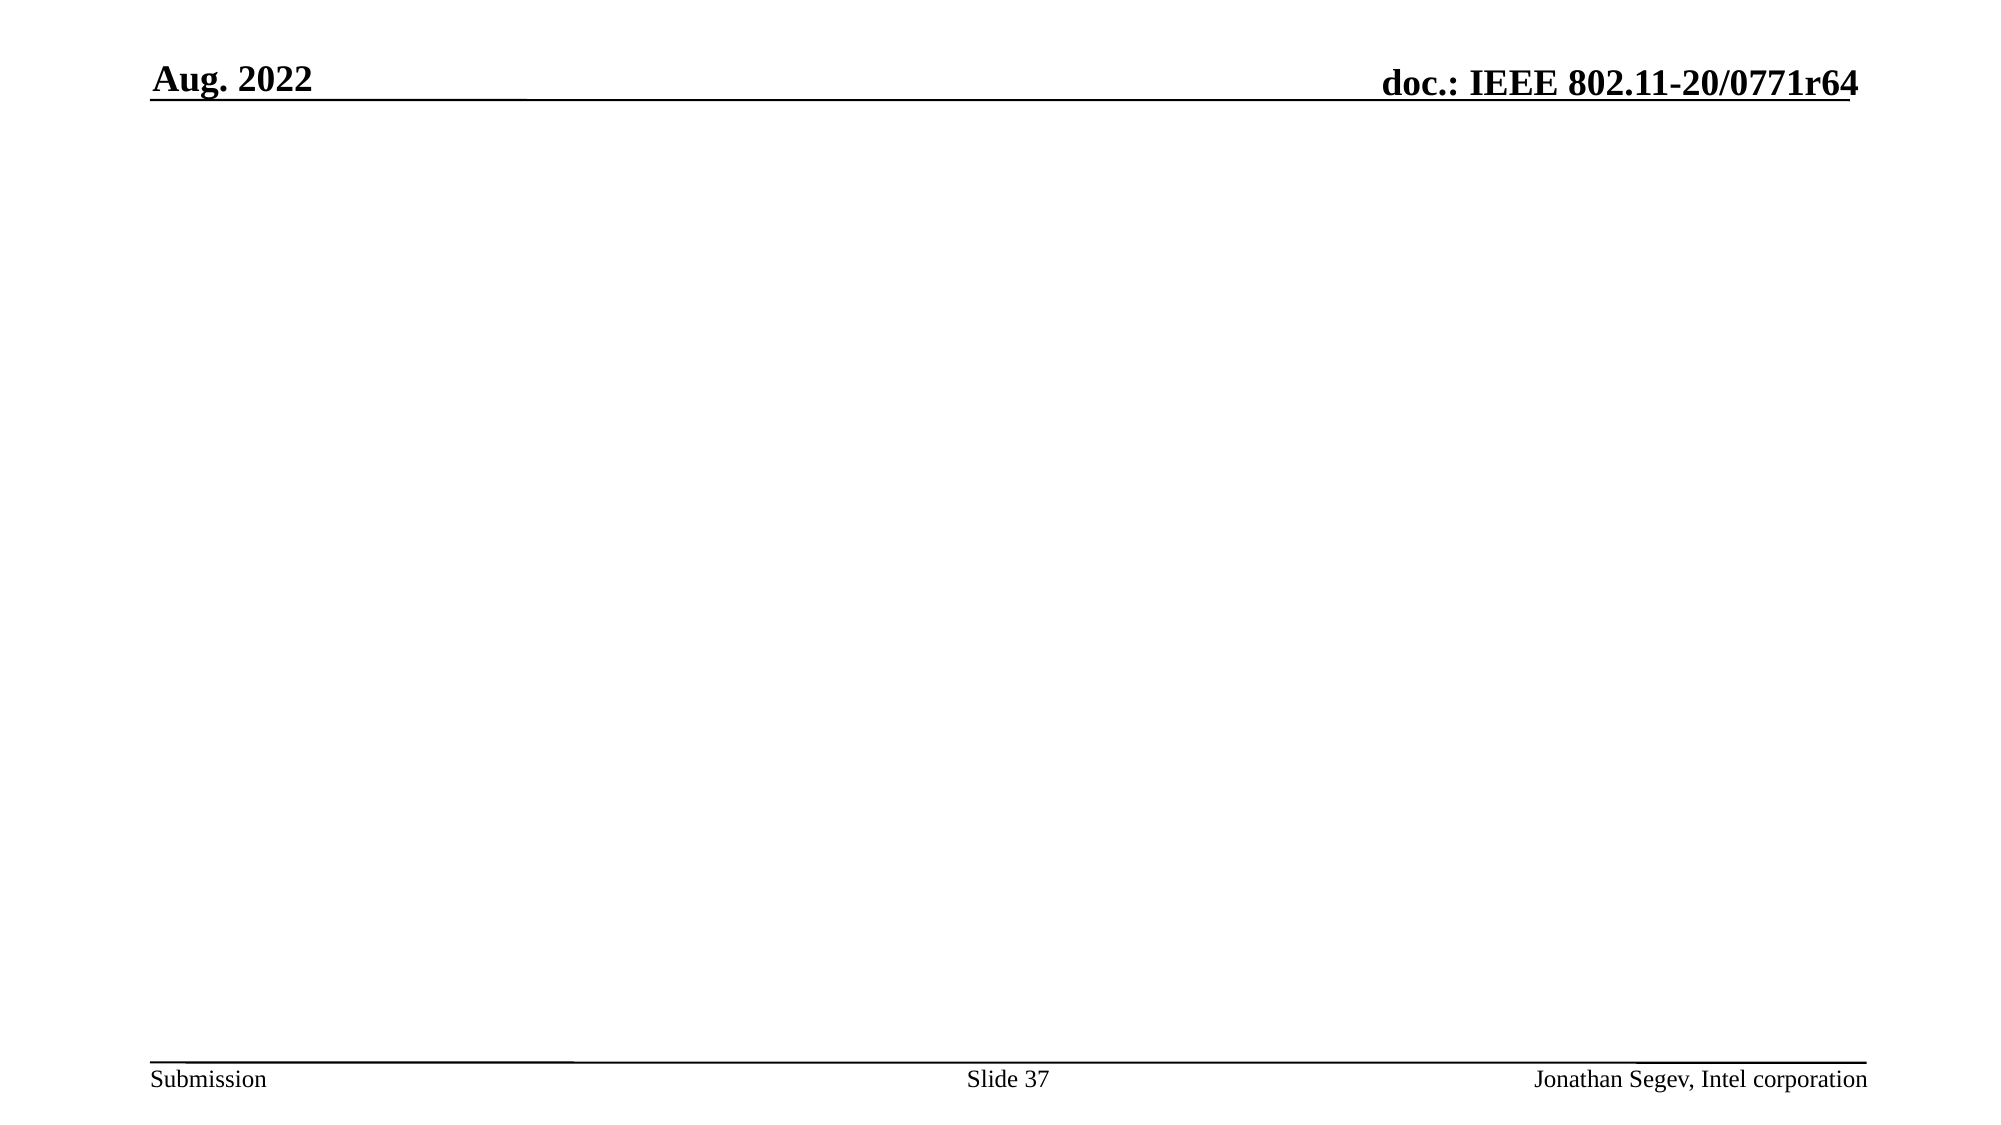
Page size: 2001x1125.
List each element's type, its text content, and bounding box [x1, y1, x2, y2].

slide_number Slide 37 [950, 1061, 1067, 1123]
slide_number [152, 54, 563, 100]
footer Jonathan Segev, Intel corporation [1171, 1061, 1869, 1093]
